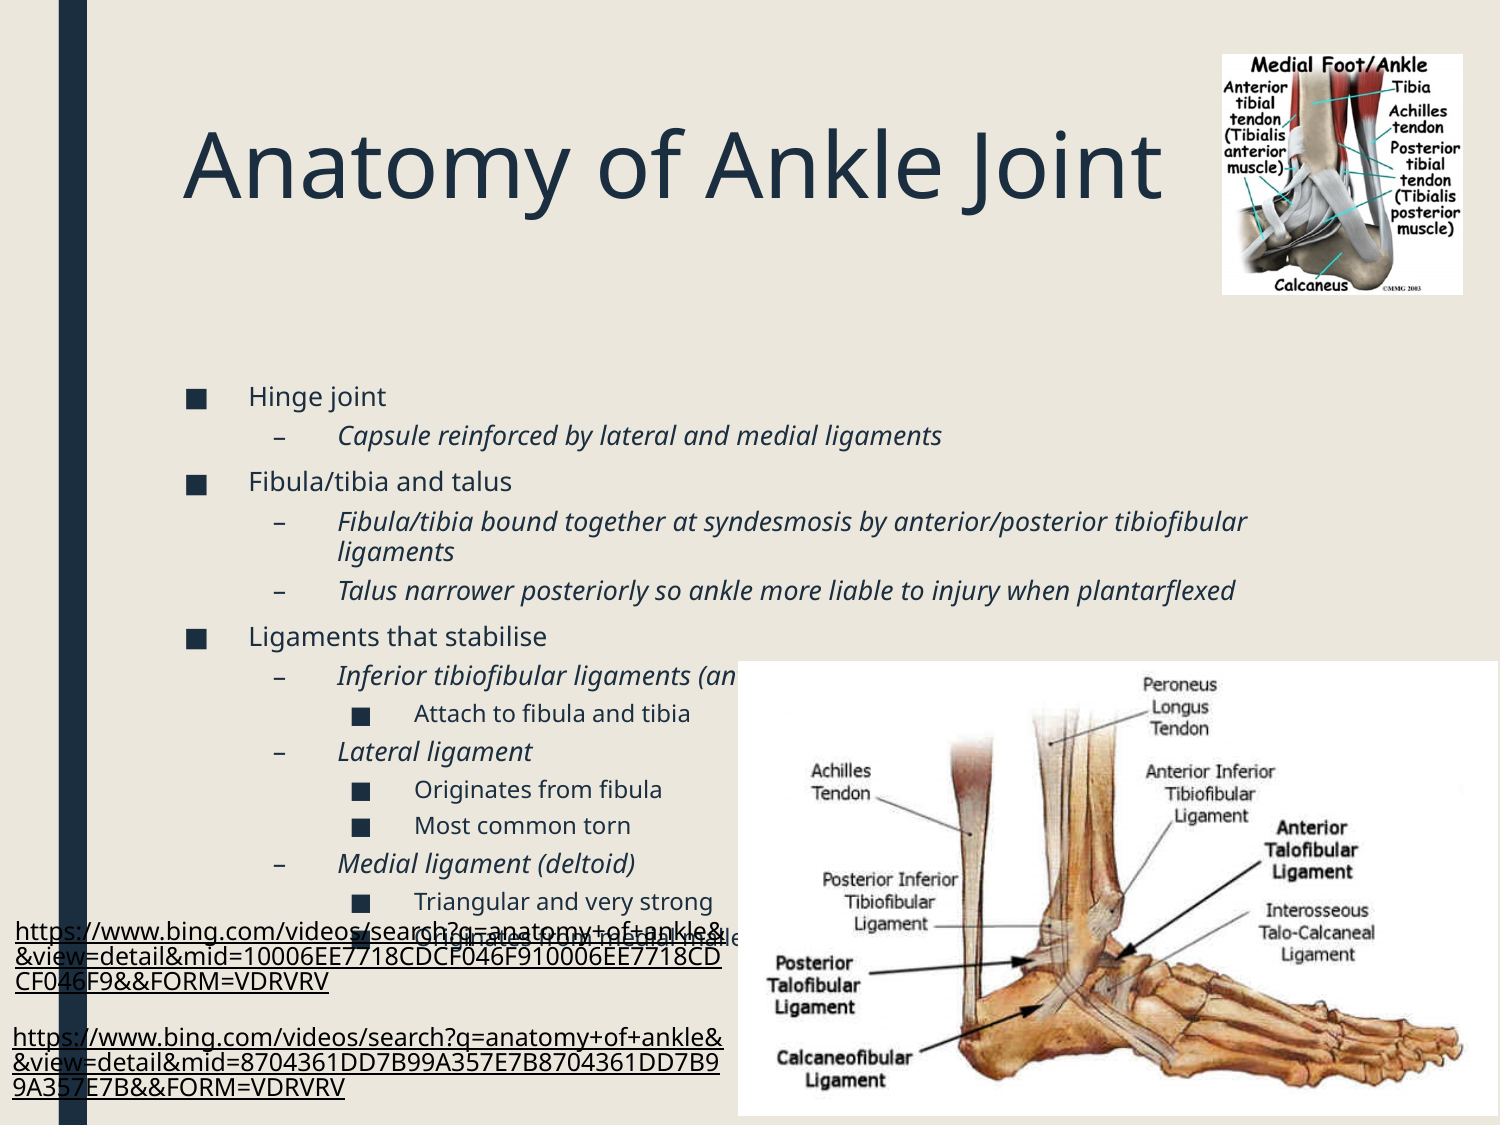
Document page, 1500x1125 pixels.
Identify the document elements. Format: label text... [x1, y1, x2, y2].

text_box https://www.bing.com/videos/search?q=anatomy+of+ankle&&view=detail&mid=8704361DD7B99A357E7B8704361DD7B99A357E7B&&FORM=VDRVRV [0, 1013, 738, 1093]
text_box https://www.bing.com/videos/search?q=anatomy+of+ankle&&view=detail&mid=10006EE7718CDCF046F910006EE7718CDCF046F9&&FORM=VDRVRV [0, 907, 738, 987]
picture [738, 661, 1499, 1116]
list Hinge joint Capsule reinforced by lateral and medial ligaments Fibula/tibia and talus Fibula/tibia bound together at syndesmosis by anterior/posterior tibiofibular ligaments Talus narrower posteriorly so ankle more liable to injury when plantarflexed Ligaments that stabilise Inferior tibiofibular ligaments (anterior and posterior) Attach to fibula and tibia Lateral ligament Originates from fibula Most common torn Medial ligament (deltoid) Triangular and very strong Originates from medial malleolus [168, 375, 1351, 907]
picture [1222, 54, 1463, 295]
title Anatomy of Ankle Joint [168, 112, 1351, 357]
